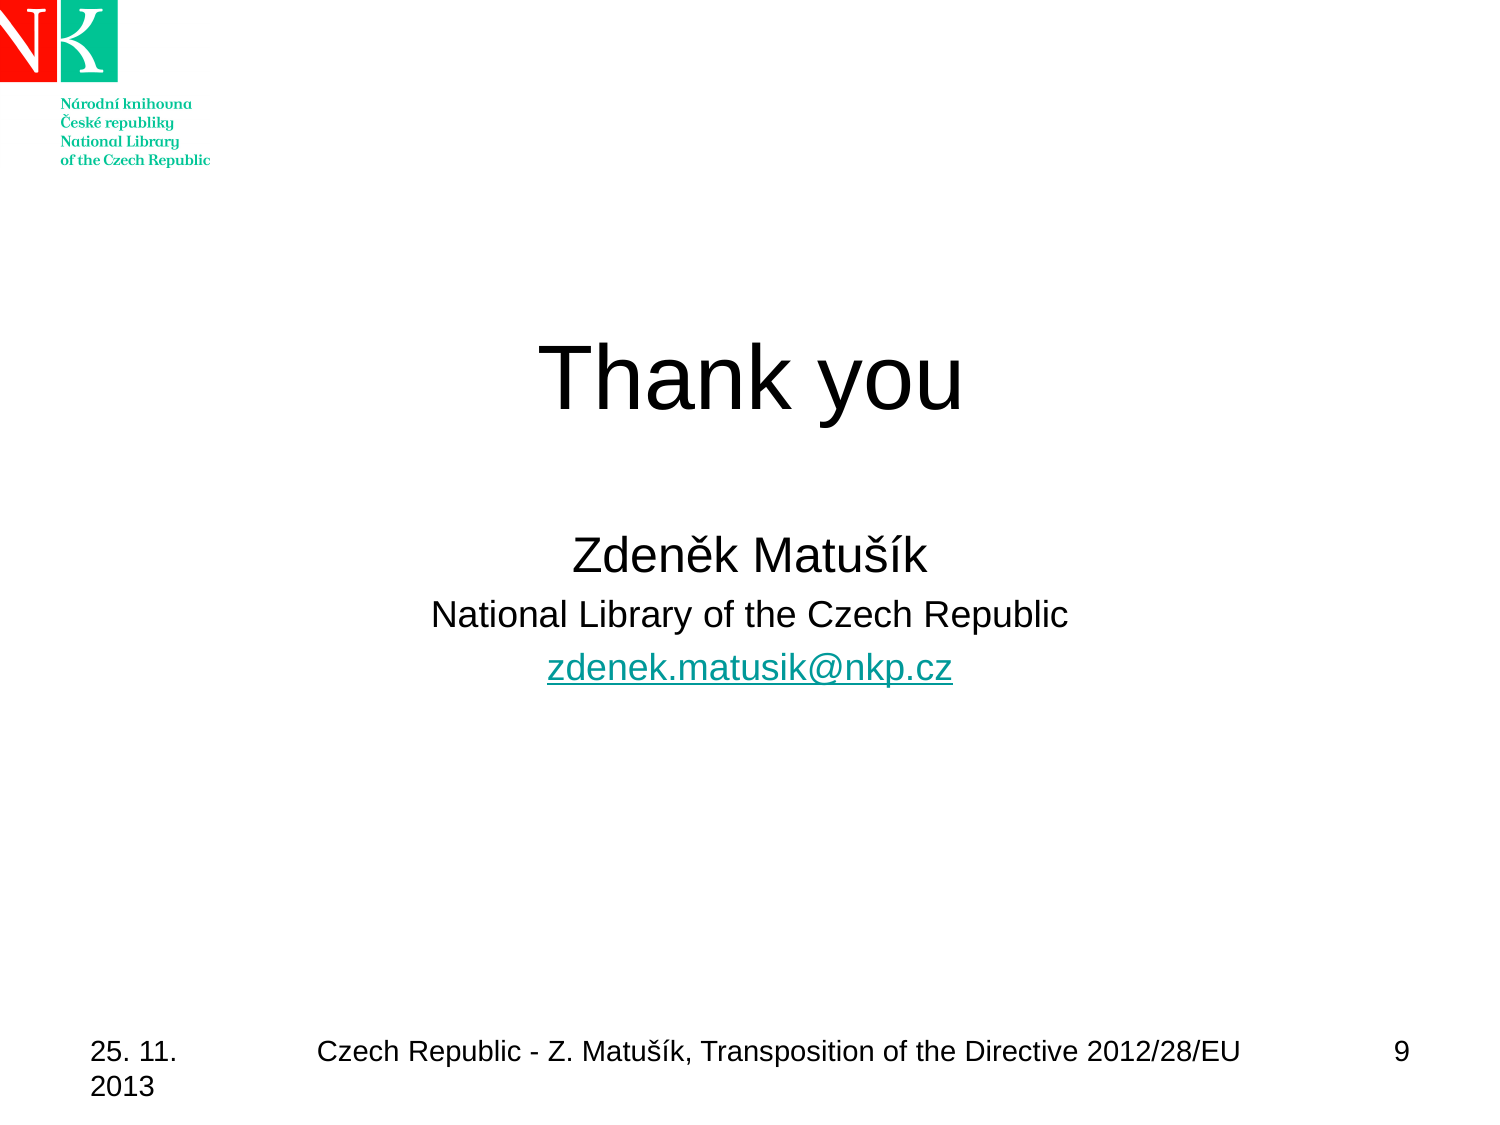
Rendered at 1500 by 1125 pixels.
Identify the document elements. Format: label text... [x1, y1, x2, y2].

title Thank you [76, 278, 1427, 467]
footer Czech Republic - Z. Matušík, Transposition of the Directive 2012/28/EU [265, 1024, 1293, 1103]
picture [0, 0, 210, 168]
slide_number 9 [1293, 1024, 1425, 1103]
slide_number 25. 11. 2013 [75, 1024, 265, 1103]
list Zdeněk Matušík National Library of the Czech Republic zdenek.matusik@nkp.cz [75, 515, 1425, 882]
